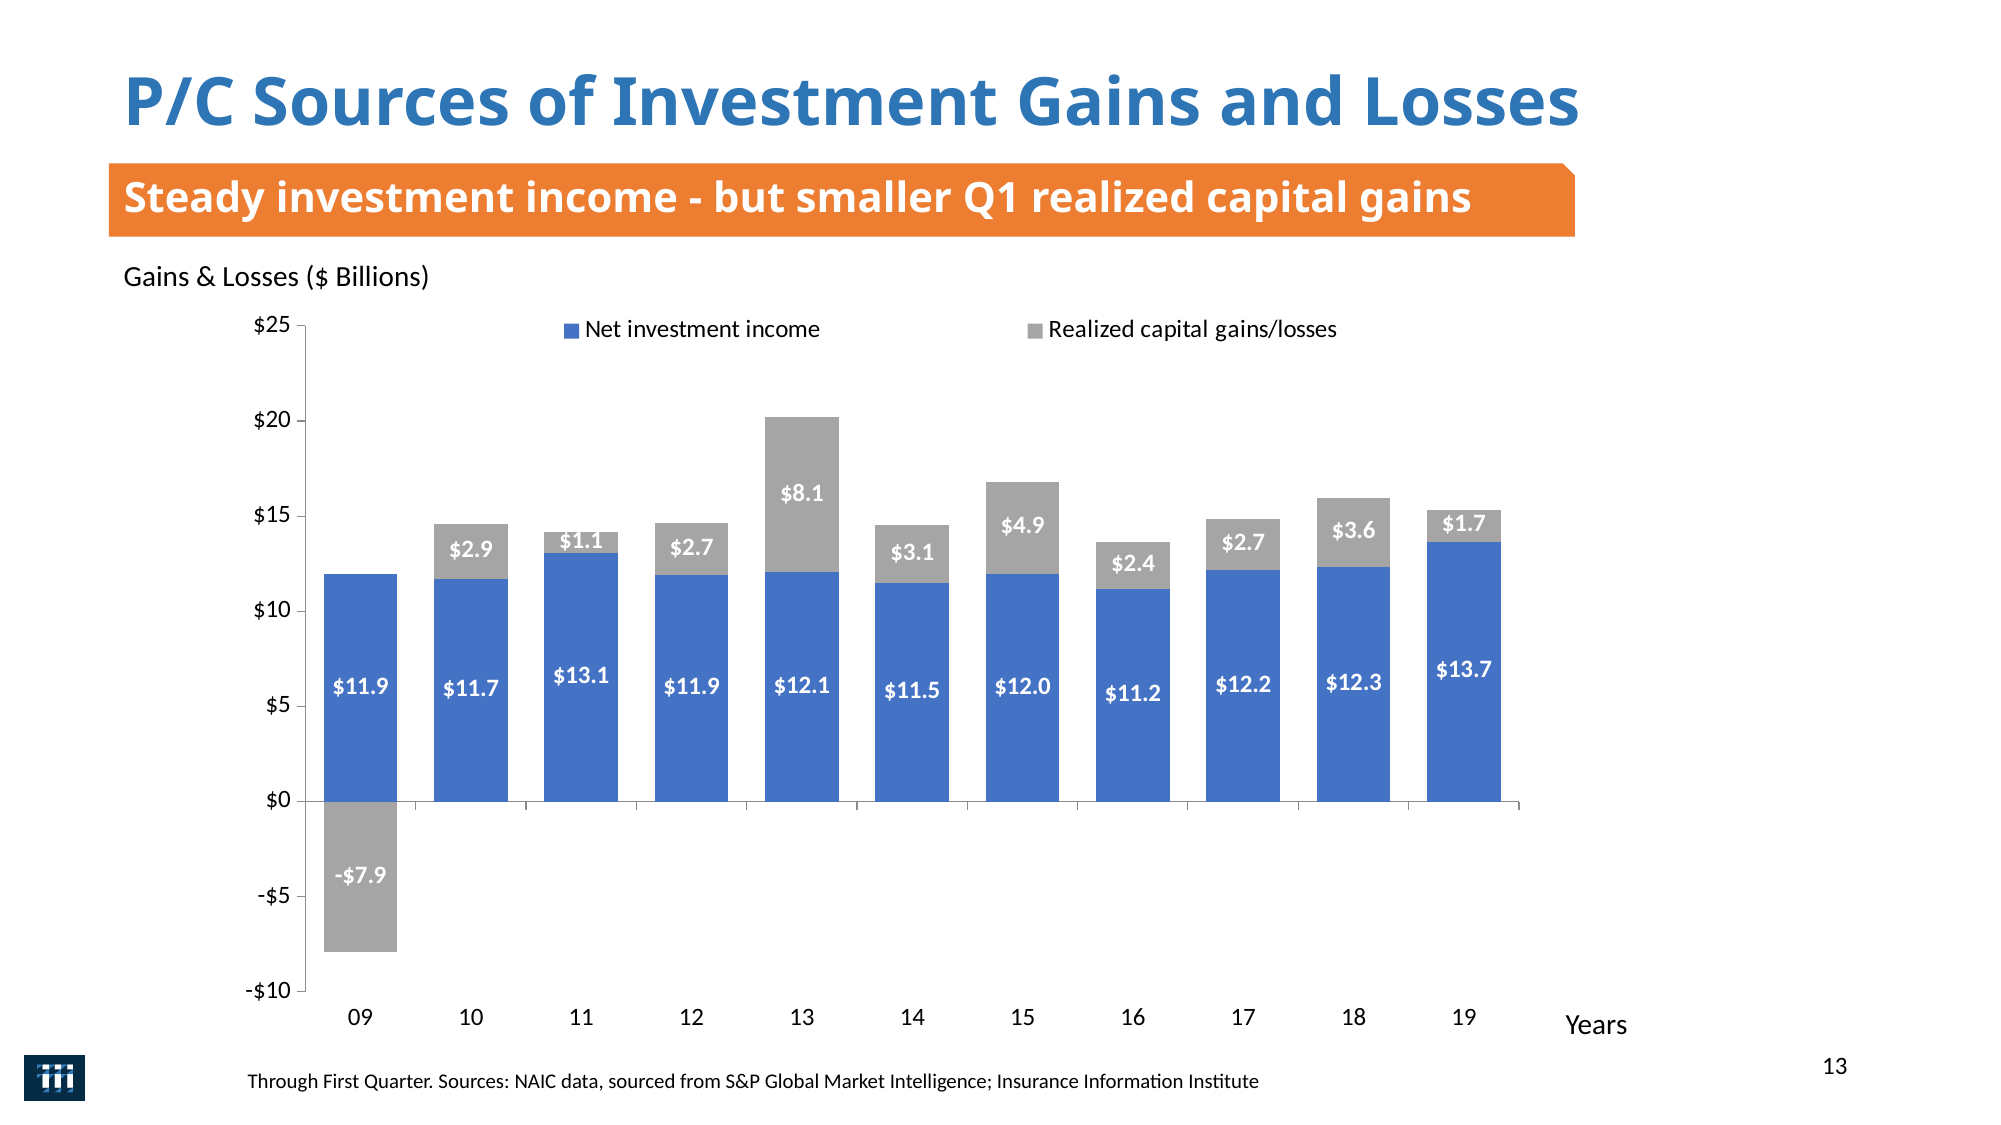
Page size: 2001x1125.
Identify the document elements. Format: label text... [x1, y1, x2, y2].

text_box Years [1565, 1002, 1724, 1049]
chart [195, 281, 1565, 1073]
picture [24, 1055, 85, 1101]
text_box Steady investment income - but smaller Q1 realized capital gains [108, 163, 1575, 237]
text_box 13 [1412, 1042, 1863, 1103]
title P/C Sources of Investment Gains and Losses [108, 25, 1959, 182]
list Through First Quarter. Sources: NAIC data, sourced from S&P Global Market Intelligence; Insurance Information Institute. [232, 1073, 1412, 1094]
text_box Gains & Losses ($ Billions) [108, 254, 532, 301]
